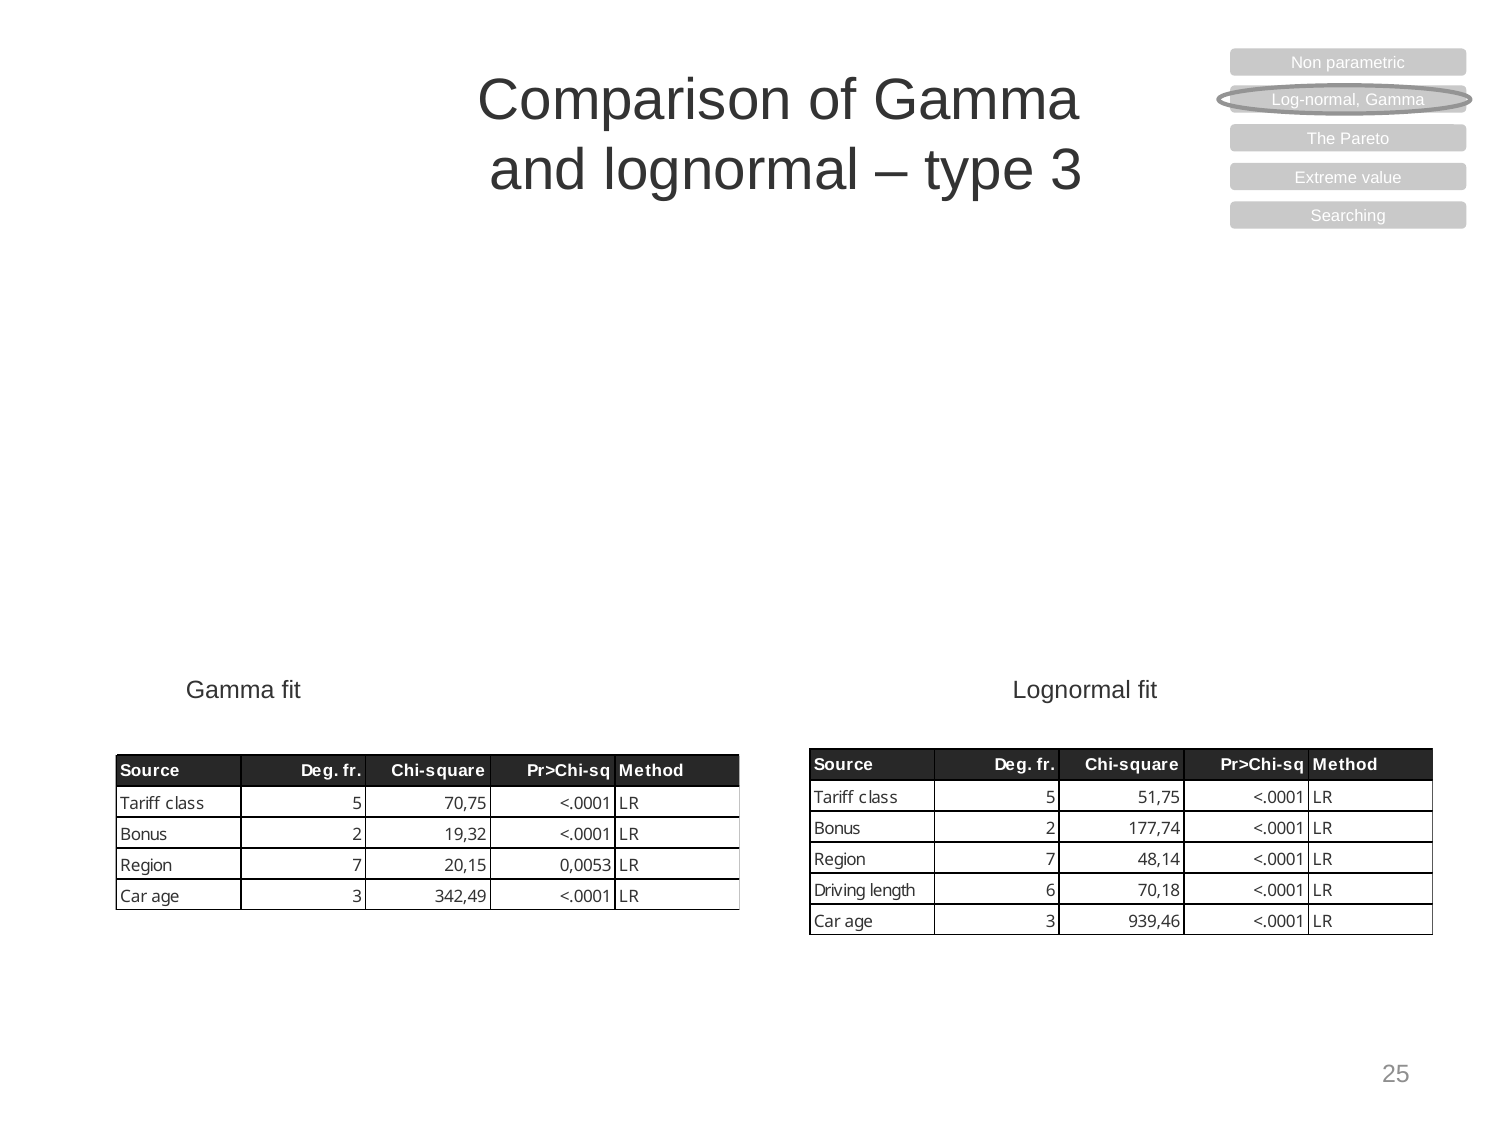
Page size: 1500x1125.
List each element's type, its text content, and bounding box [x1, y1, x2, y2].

text_box [1216, 92, 1224, 106]
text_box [1229, 48, 1467, 229]
picture [115, 754, 743, 913]
title Comparison of Gamma and lognormal – type 3 [143, 54, 1224, 209]
text_box Gamma fit [171, 666, 465, 712]
slide_number 25 [1074, 1042, 1425, 1103]
picture [808, 748, 1436, 938]
text_box Lognormal fit [997, 666, 1292, 712]
